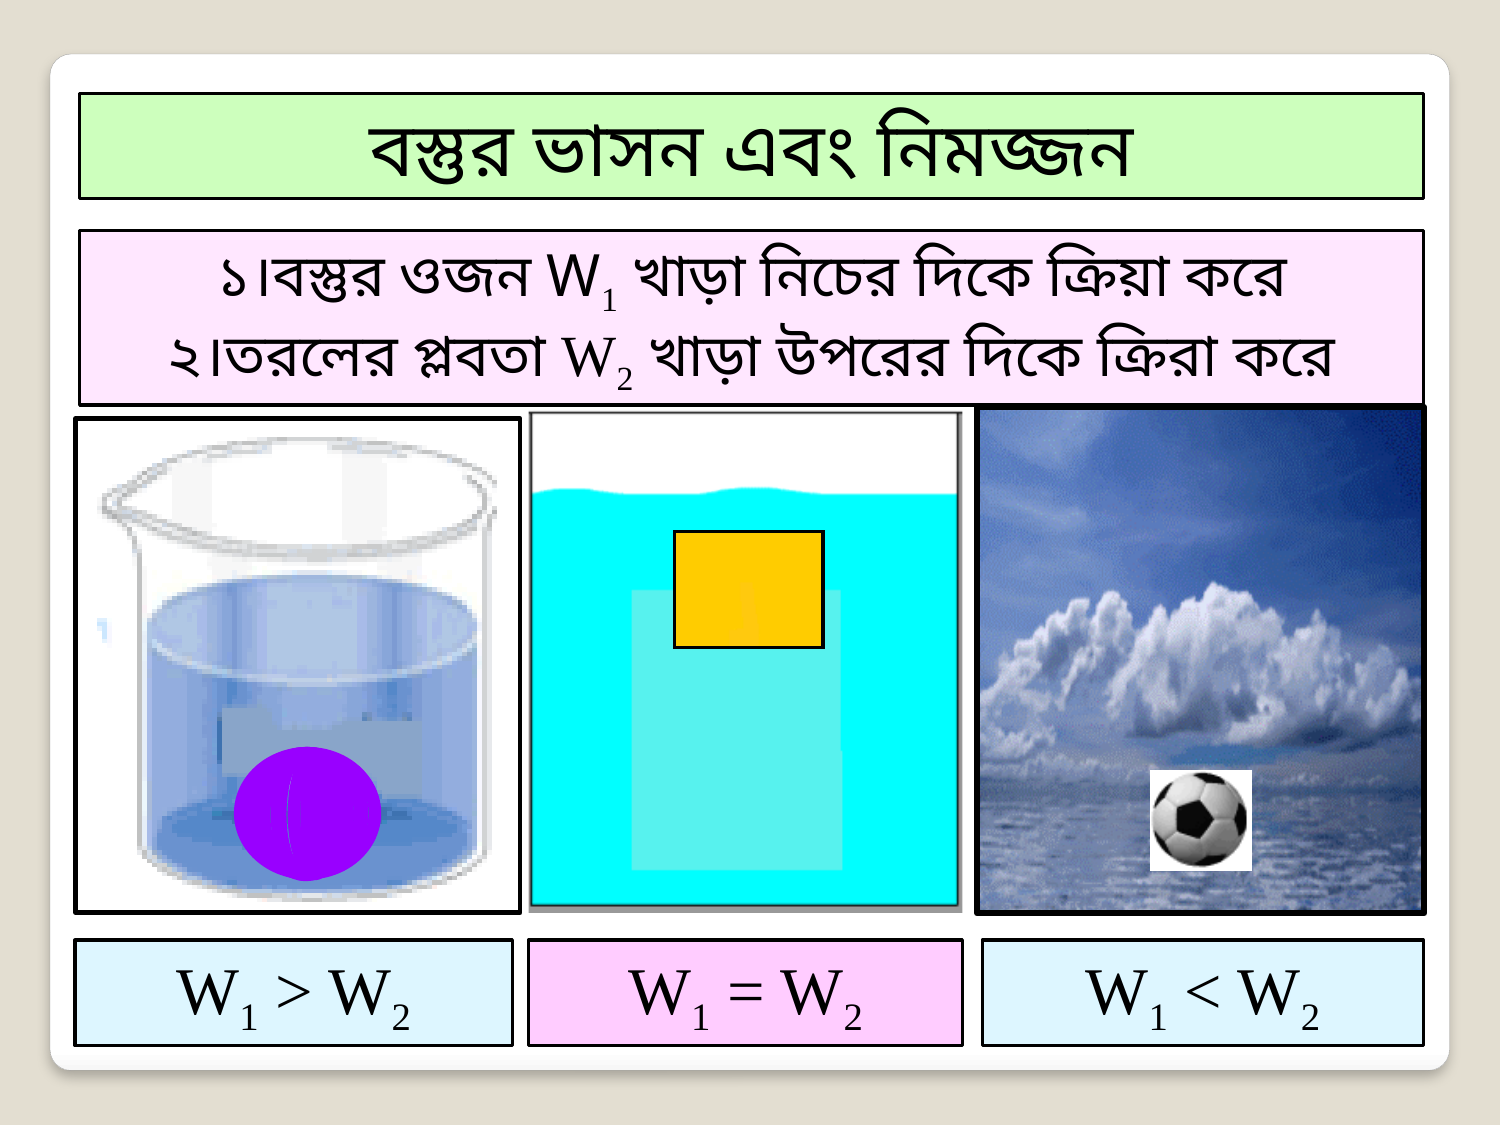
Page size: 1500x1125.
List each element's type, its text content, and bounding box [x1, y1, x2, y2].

picture [77, 420, 519, 911]
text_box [239, 752, 376, 876]
text_box W1 ˃ W2 [74, 940, 513, 1046]
text_box ১।বস্তুর ওজন W1 খাড়া নিচের দিকে ক্রিয়া করে ২।তরলের প্লবতা W2 খাড়া উপরের দিকে ক্রিরা করে [79, 230, 1424, 405]
text_box W1 ˂ W2 [982, 940, 1424, 1046]
text_box W1 = W2 [528, 940, 963, 1046]
picture [980, 409, 1422, 911]
text_box বস্তুর ভাসন এবং নিমজ্জন [79, 93, 1424, 199]
picture [528, 407, 963, 913]
